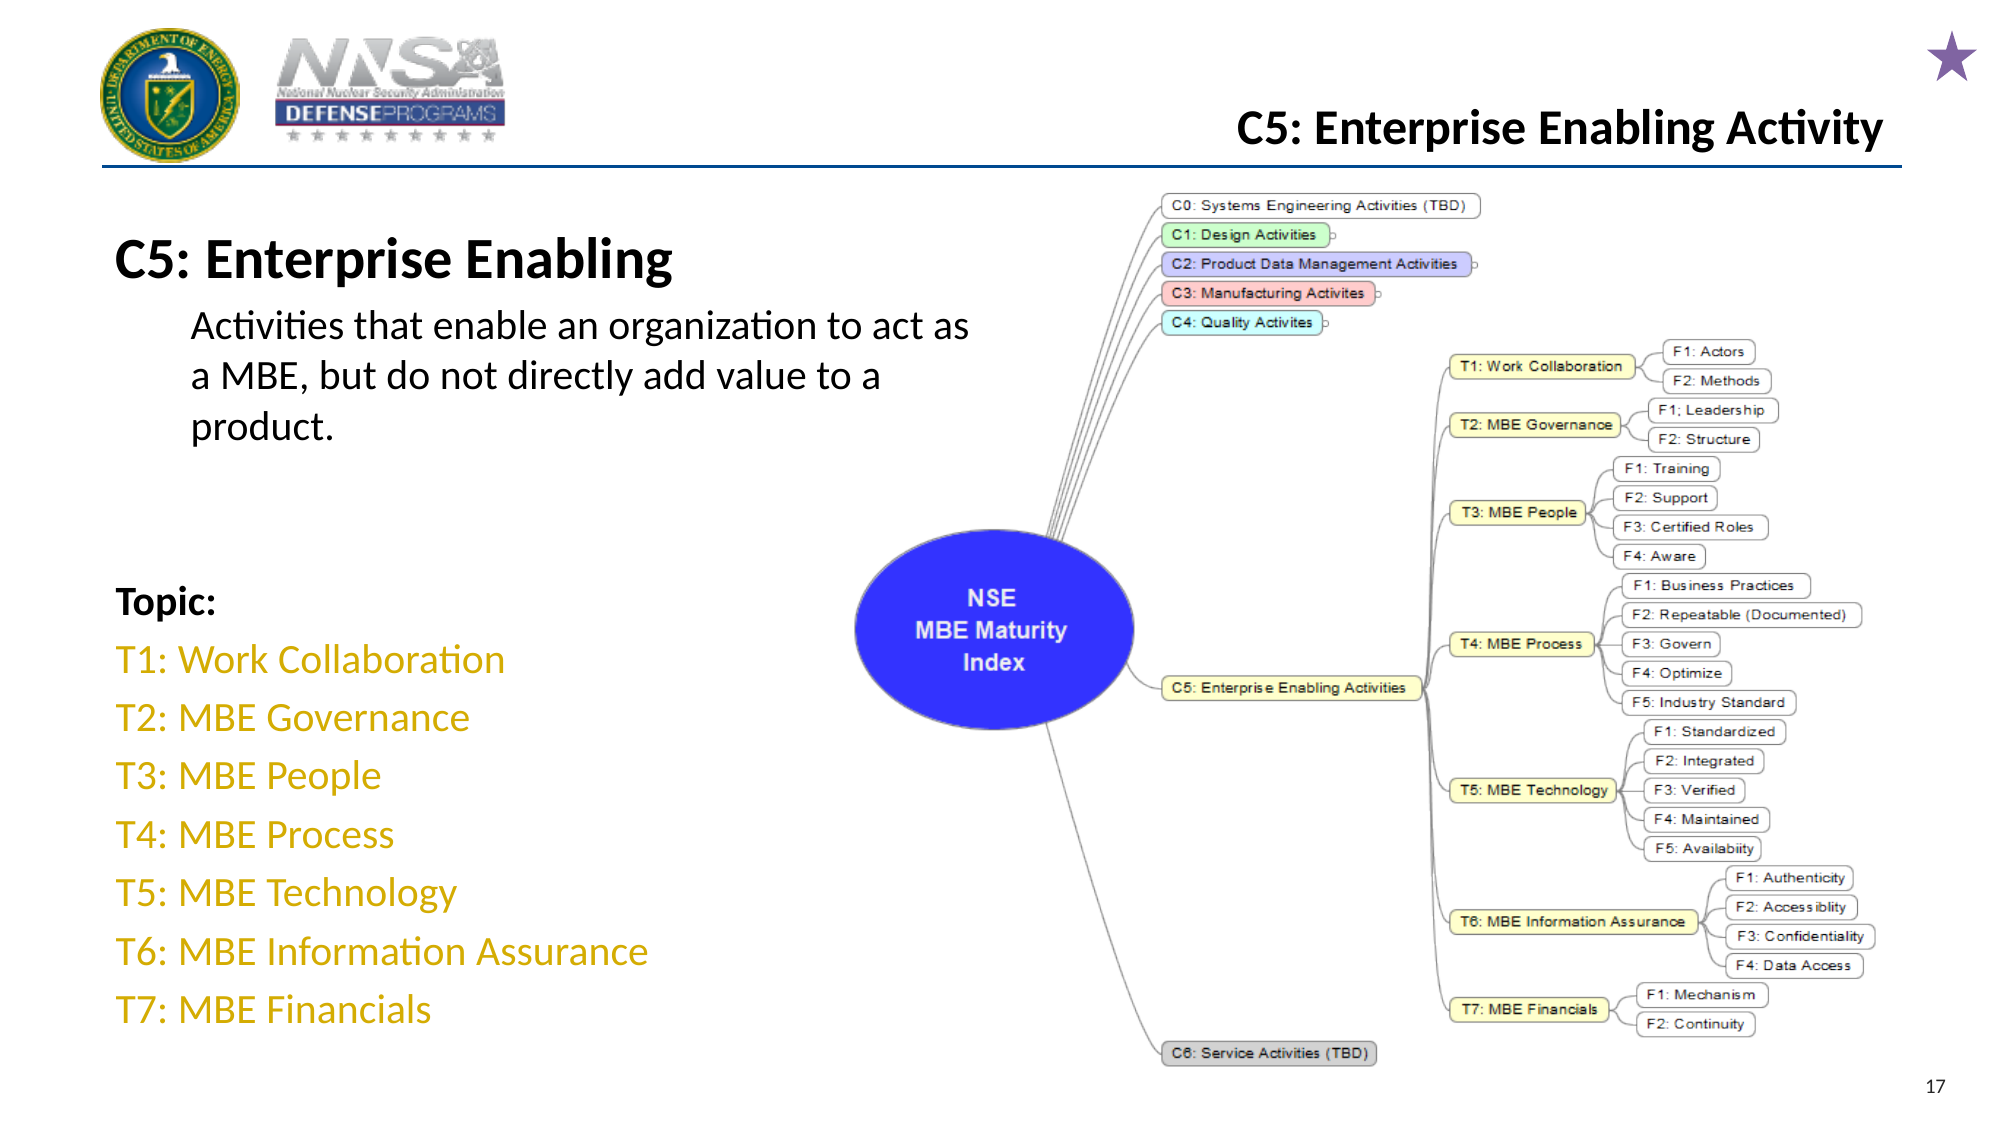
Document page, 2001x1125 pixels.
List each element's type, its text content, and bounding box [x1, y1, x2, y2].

picture [100, 28, 240, 163]
picture [274, 34, 507, 146]
list C5: Enterprise Enabling Activities that enable an organization to act as a MBE, but do not directly add value to a product. Topic: T1: Work Collaboration T2: MBE Governance T3: MBE People T4: MBE Process T5: MBE Technology T6: MBE Information Assurance T7: MBE Financials [100, 212, 826, 1048]
text_box [1925, 28, 1979, 83]
text_box [39, 1036, 1945, 1114]
title C5: Enterprise Enabling Activity [549, 26, 1900, 163]
slide_number 17 [1827, 1062, 1962, 1107]
picture [831, 174, 1895, 1086]
